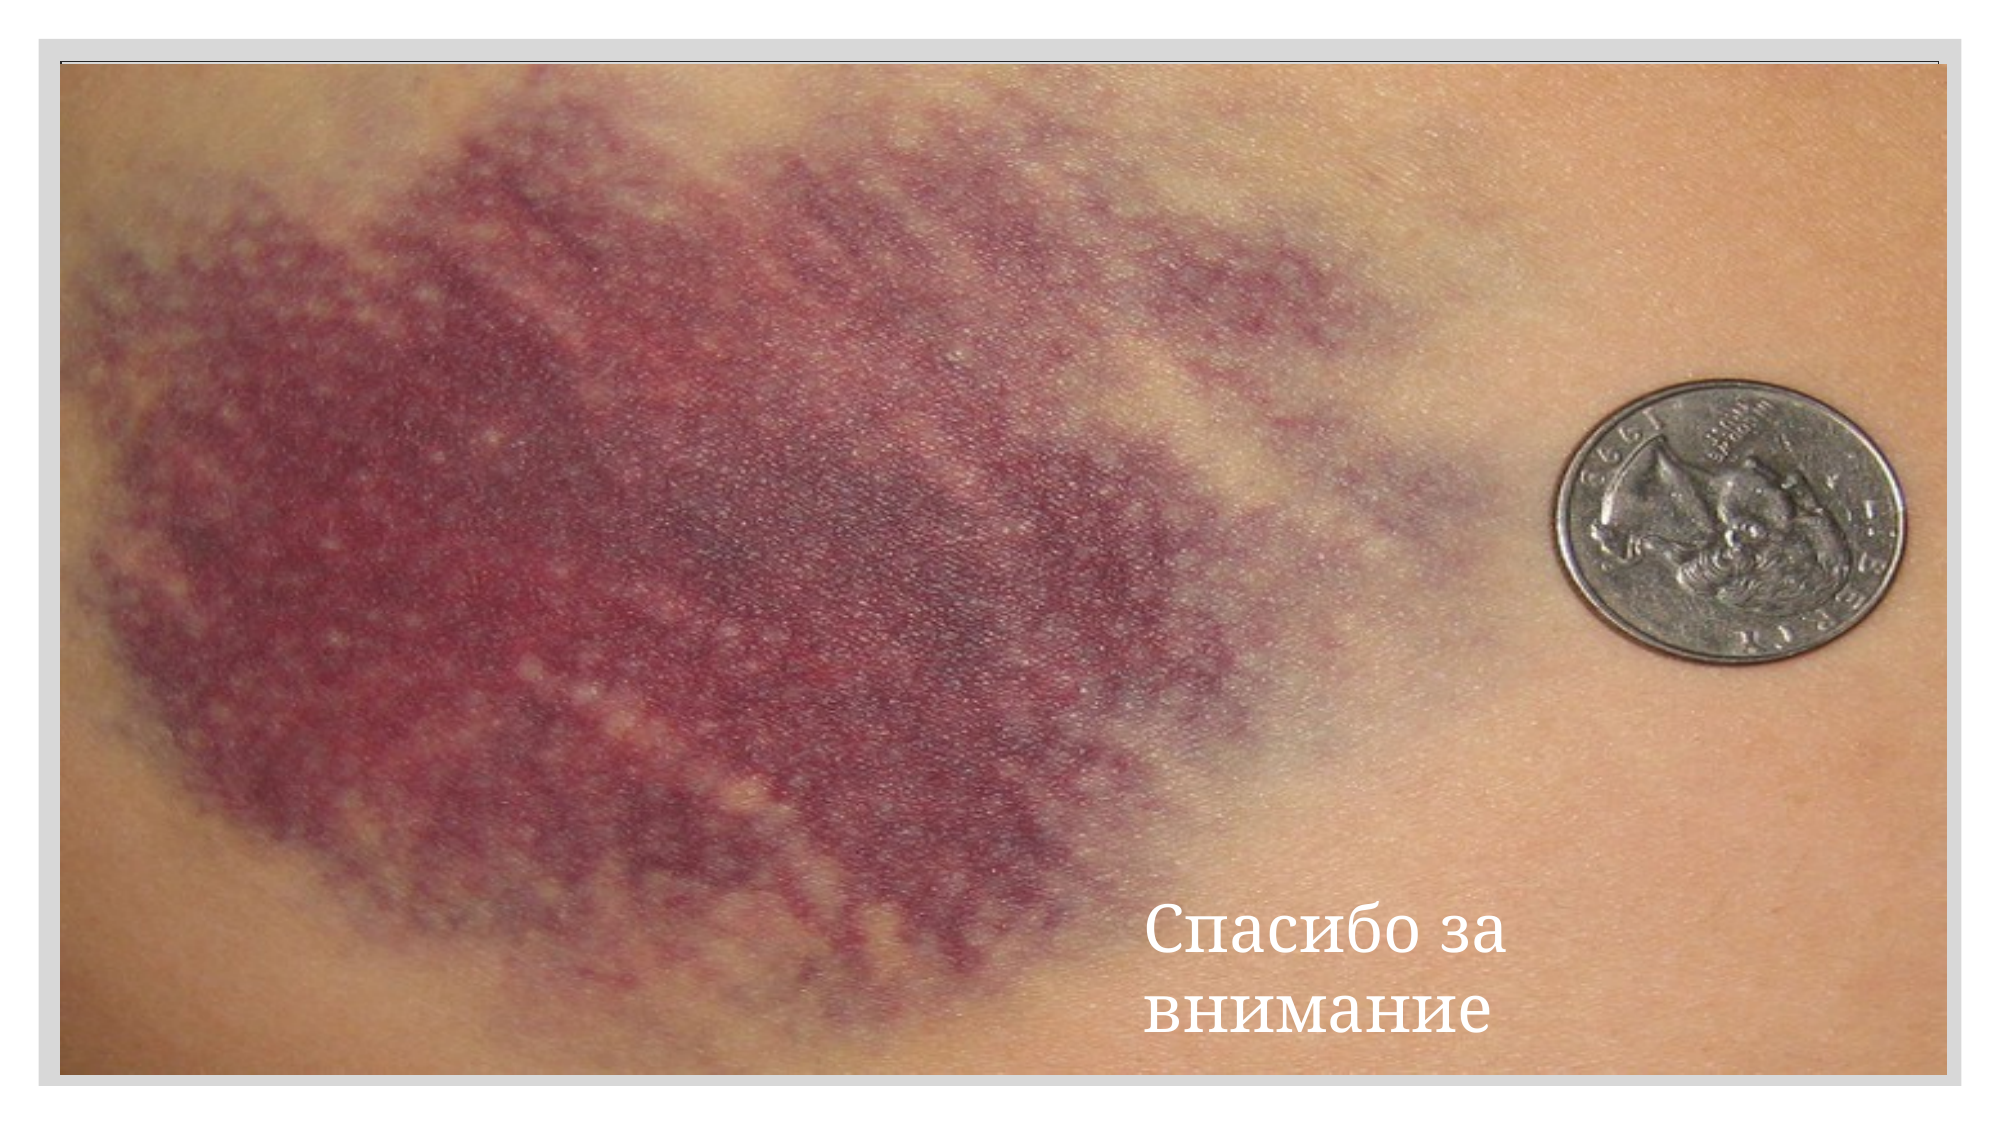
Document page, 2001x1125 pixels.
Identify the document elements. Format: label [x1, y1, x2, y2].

picture [60, 64, 1947, 1075]
